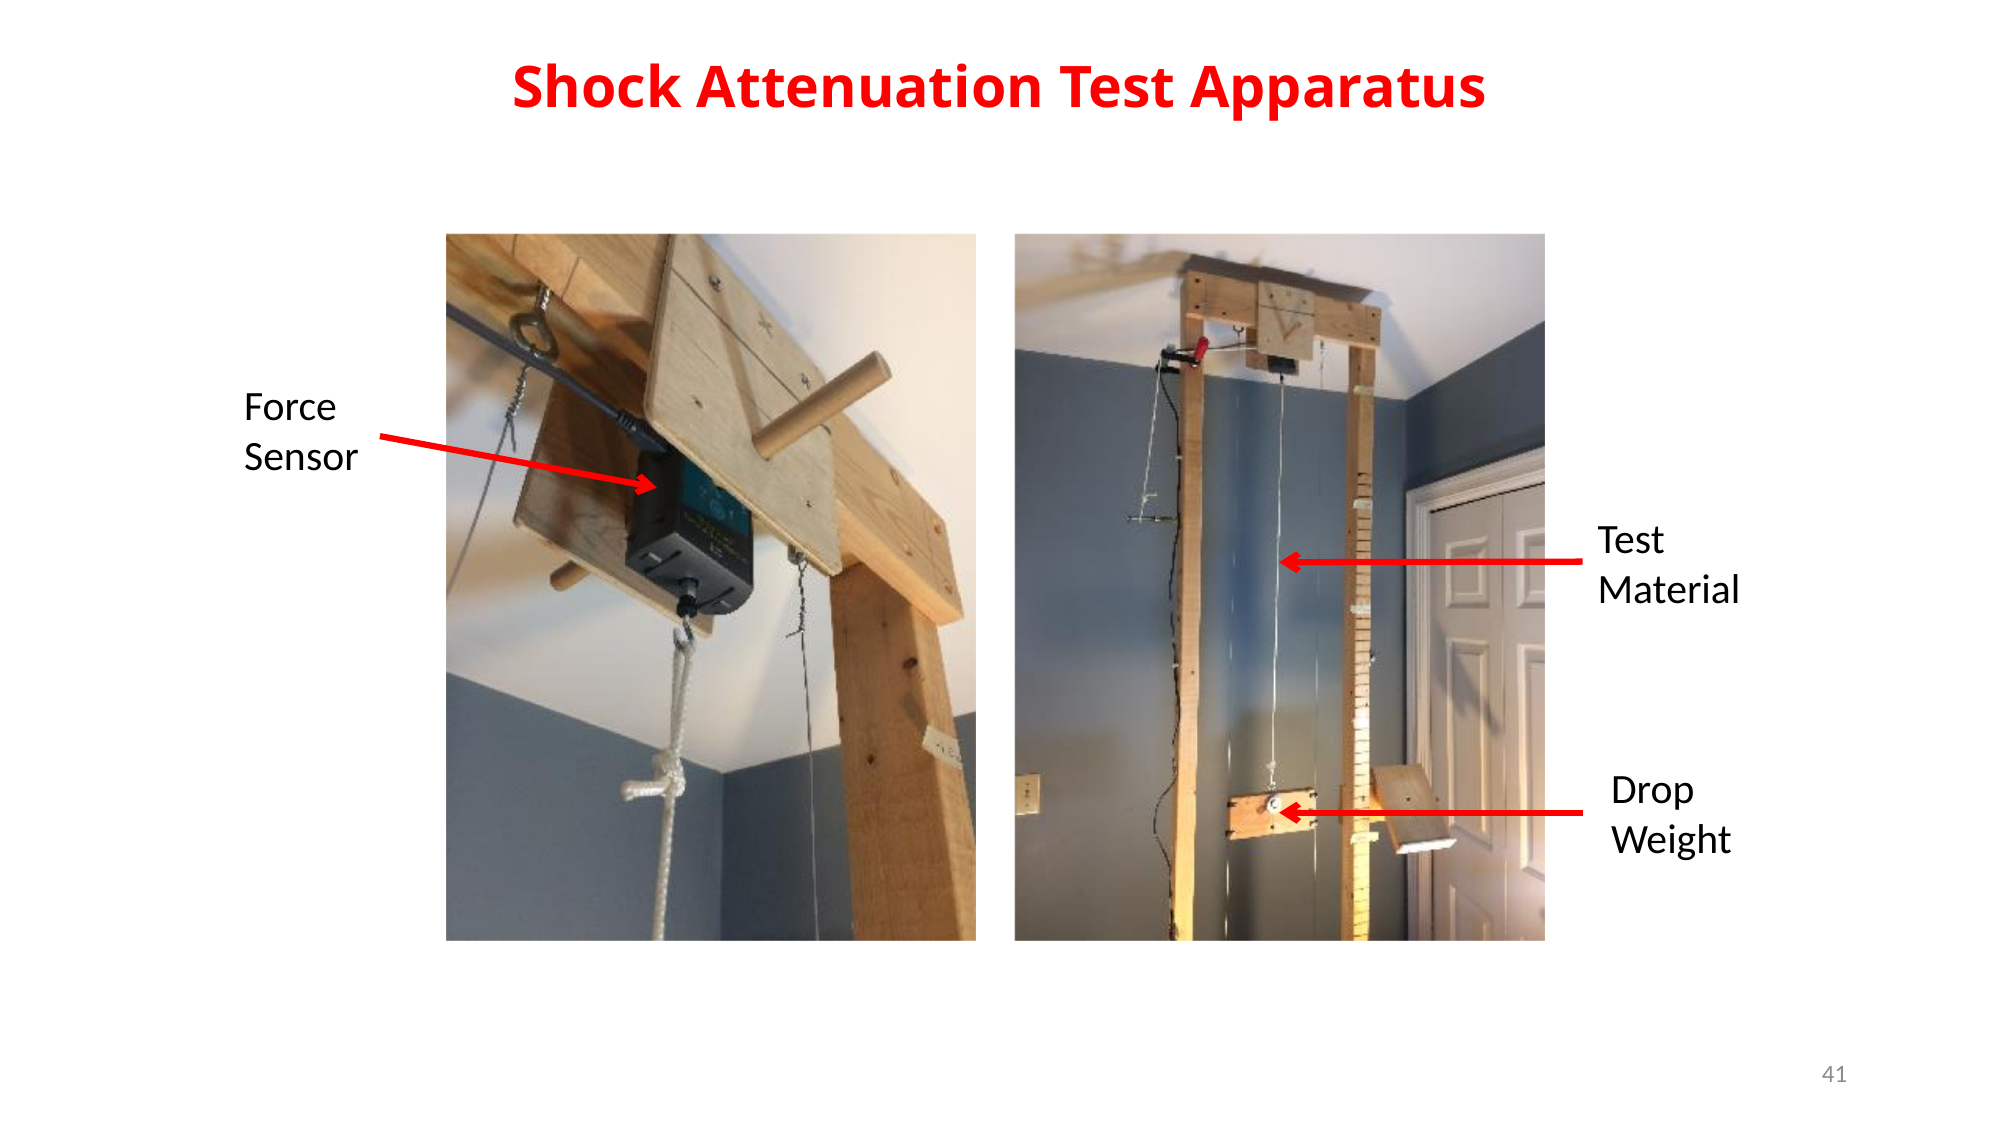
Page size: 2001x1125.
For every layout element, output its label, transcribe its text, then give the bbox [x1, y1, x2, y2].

text_box Test Material [1633, 504, 1761, 619]
slide_number 41 [1412, 1042, 1863, 1103]
text_box Shock Attenuation Test Apparatus [466, 28, 1534, 151]
picture [356, 235, 1633, 940]
text_box Force Sensor [229, 371, 356, 487]
text_box Drop Weight [1596, 754, 1774, 870]
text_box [379, 436, 657, 488]
